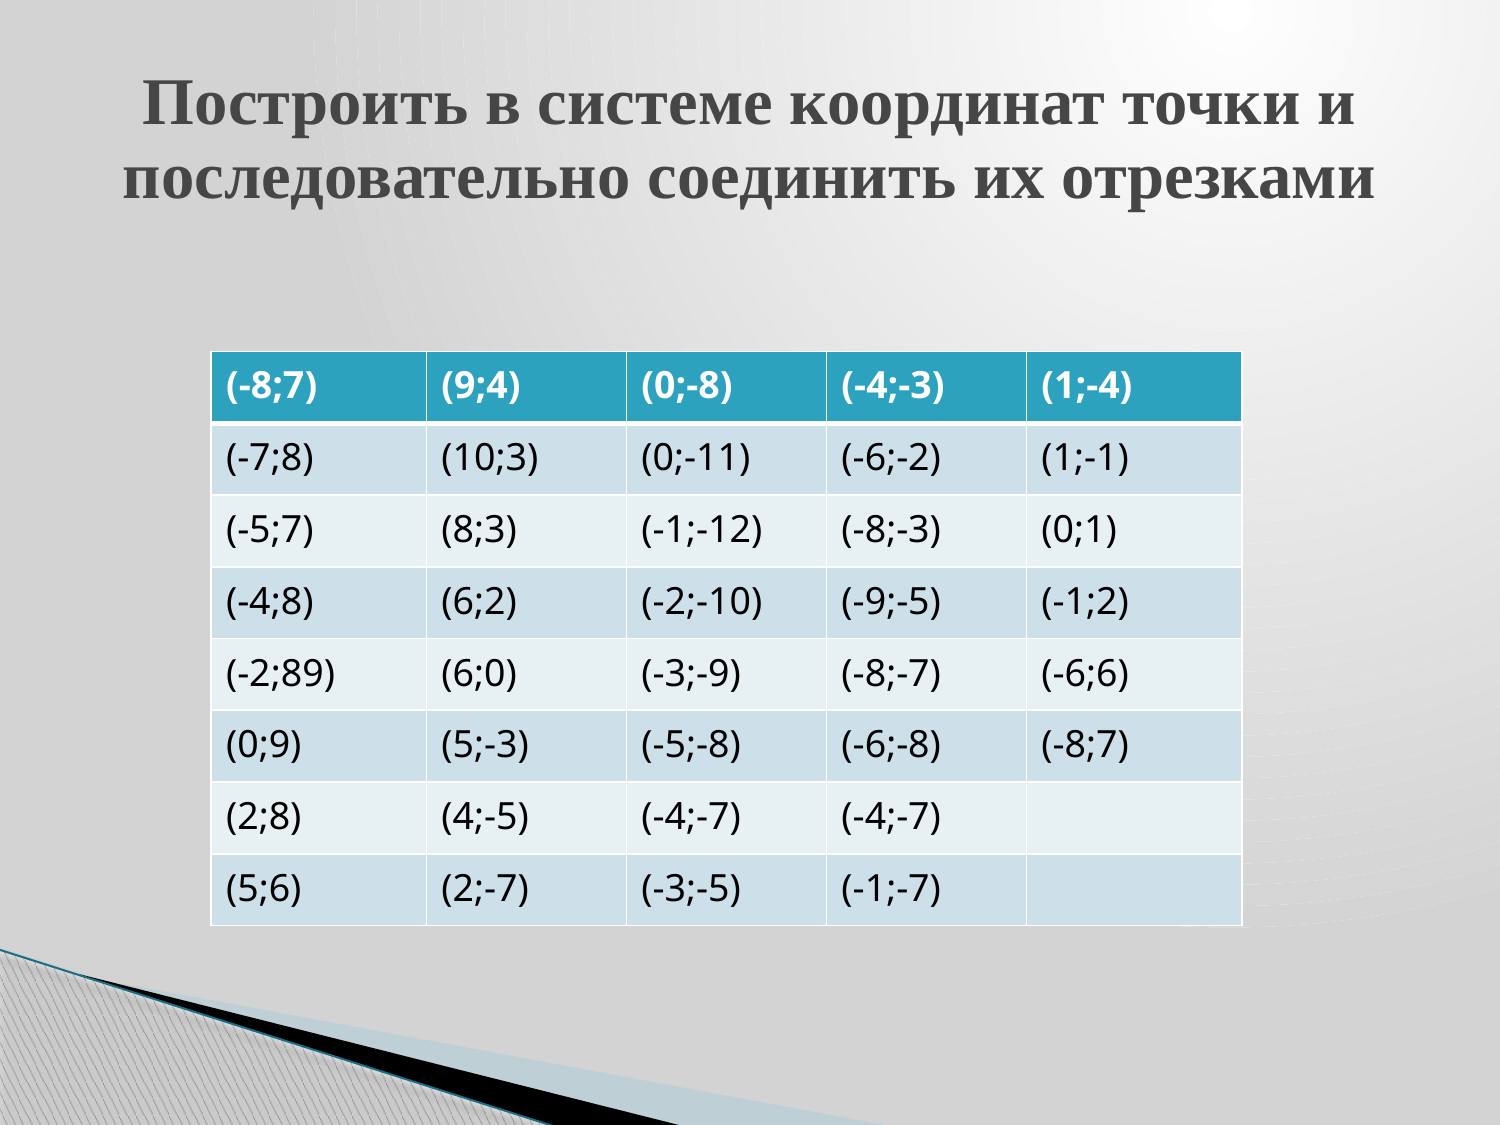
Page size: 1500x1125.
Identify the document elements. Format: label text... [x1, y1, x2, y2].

table_cell (-4;8) [212, 568, 426, 638]
table_cell (-1;2) [1027, 568, 1241, 638]
table_cell (6;2) [427, 568, 626, 638]
table_cell (-1;-7) [827, 855, 1026, 925]
table_cell (-3;-9) [627, 639, 826, 709]
table_cell (8;3) [427, 496, 626, 566]
table_cell (-8;-7) [827, 639, 1026, 709]
table_cell (10;3) [427, 426, 626, 494]
table_header (0;-8) [627, 352, 826, 421]
table_cell (5;-3) [427, 711, 626, 781]
title Построить в системе координат точки и последовательно соединить их отрезками [75, 45, 1425, 233]
table_cell (-3;-5) [627, 855, 826, 925]
table_cell (5;6) [212, 855, 426, 925]
table_cell (-4;-7) [827, 783, 1026, 853]
table_cell (-9;-5) [827, 568, 1026, 638]
table_cell [1027, 855, 1241, 925]
table_cell (0;-11) [627, 426, 826, 494]
table_cell (-2;89) [212, 639, 426, 709]
table_cell (-5;7) [212, 496, 426, 566]
table_cell [1027, 783, 1241, 853]
table_cell (-4;-7) [627, 783, 826, 853]
table_cell (0;1) [1027, 496, 1241, 566]
table_header (9;4) [427, 352, 626, 421]
table_cell (-6;6) [1027, 639, 1241, 709]
table_cell (6;0) [427, 639, 626, 709]
table_cell (-8;-3) [827, 496, 1026, 566]
table_cell (2;8) [212, 783, 426, 853]
table_header (-8;7) [212, 352, 426, 421]
table_cell (-7;8) [212, 426, 426, 494]
table_cell (-1;-12) [627, 496, 826, 566]
table_cell (0;9) [212, 711, 426, 781]
table_cell (-8;7) [1027, 711, 1241, 781]
table_cell (-6;-2) [827, 426, 1026, 494]
table_cell (-6;-8) [827, 711, 1026, 781]
table_cell (2;-7) [427, 855, 626, 925]
table_header (-4;-3) [827, 352, 1026, 421]
table_cell (1;-1) [1027, 426, 1241, 494]
table_cell (-2;-10) [627, 568, 826, 638]
table_header (1;-4) [1027, 352, 1241, 421]
table_cell (4;-5) [427, 783, 626, 853]
table_cell (-5;-8) [627, 711, 826, 781]
